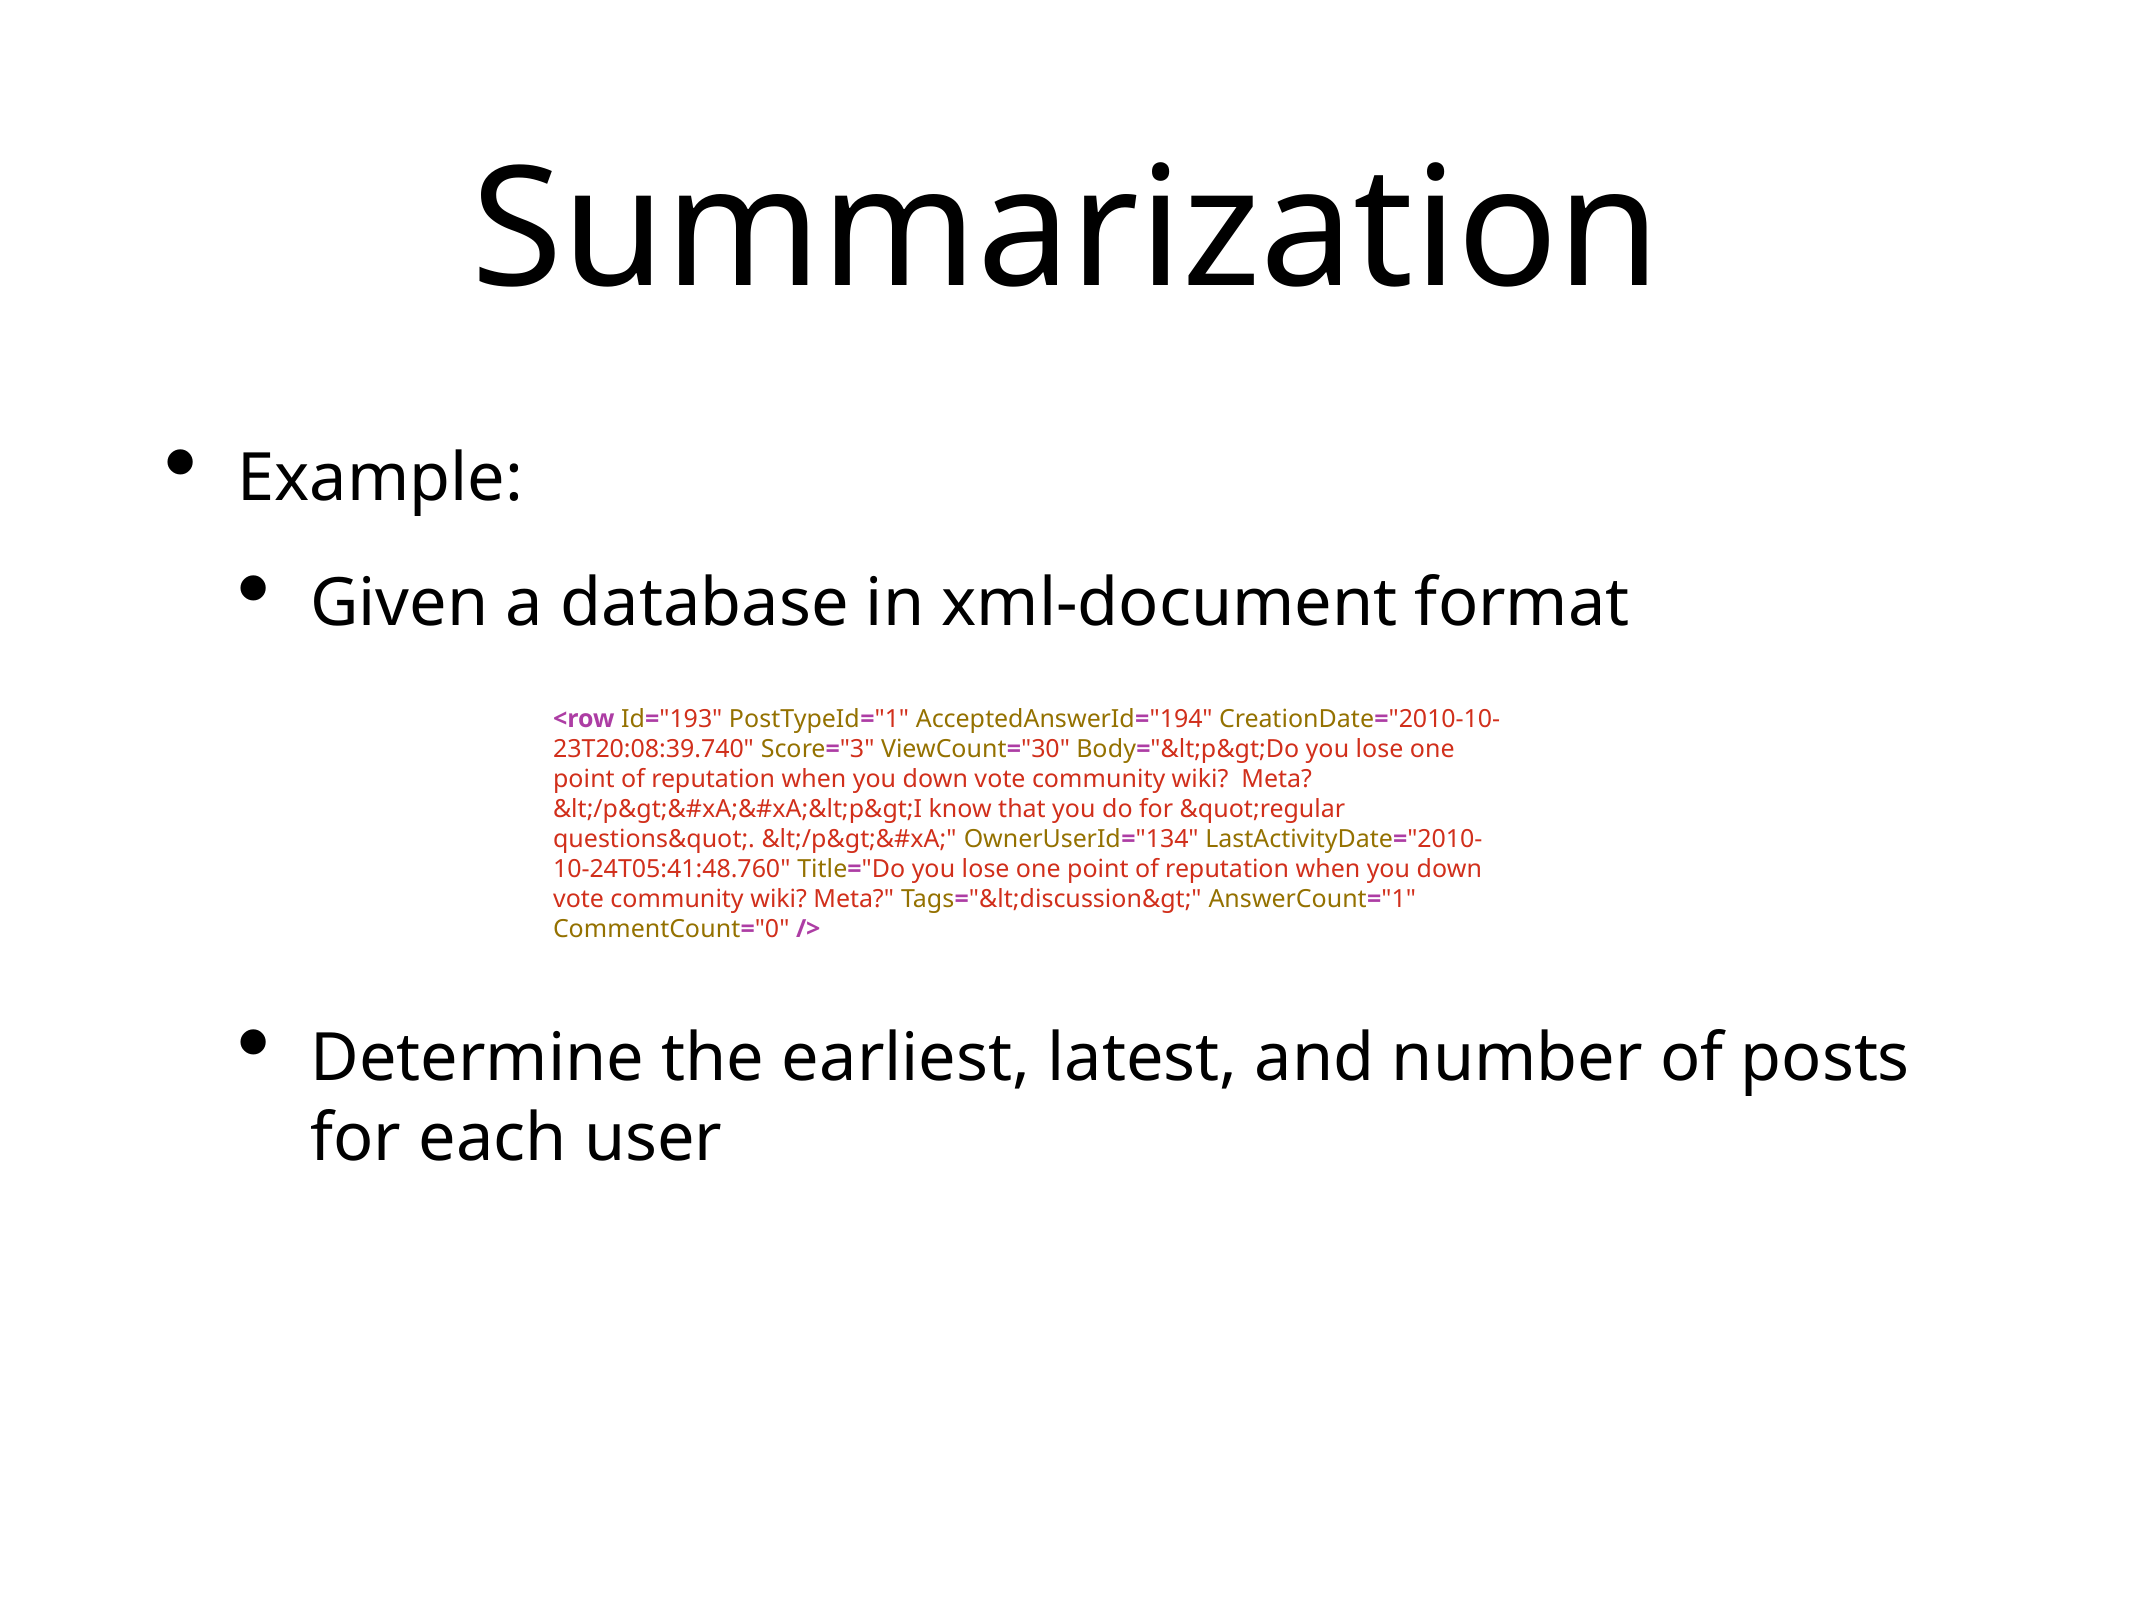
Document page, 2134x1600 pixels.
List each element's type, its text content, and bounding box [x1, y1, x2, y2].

text_box <row Id="193" PostTypeId="1" AcceptedAnswerId="194" CreationDate="2010-10-23T20:08:39.740" Score="3" ViewCount="30" Body="&lt;p&gt;Do you lose one point of reputation when you down vote community wiki? Meta? &lt;/p&gt;&#xA;&#xA;&lt;p&gt;I know that you do for &quot;regular questions&quot;. &lt;/p&gt;&#xA;" OwnerUserId="134" LastActivityDate="2010-10-24T05:41:48.760" Title="Do you lose one point of reputation when you down vote community wiki? Meta?" Tags="&lt;discussion&gt;" AnswerCount="1" CommentCount="0" /> [544, 694, 1513, 951]
title Summarization [155, 41, 1978, 397]
list Example: Given a database in xml-document format Determine the earliest, latest, and number of posts for each user [155, 424, 1978, 1457]
